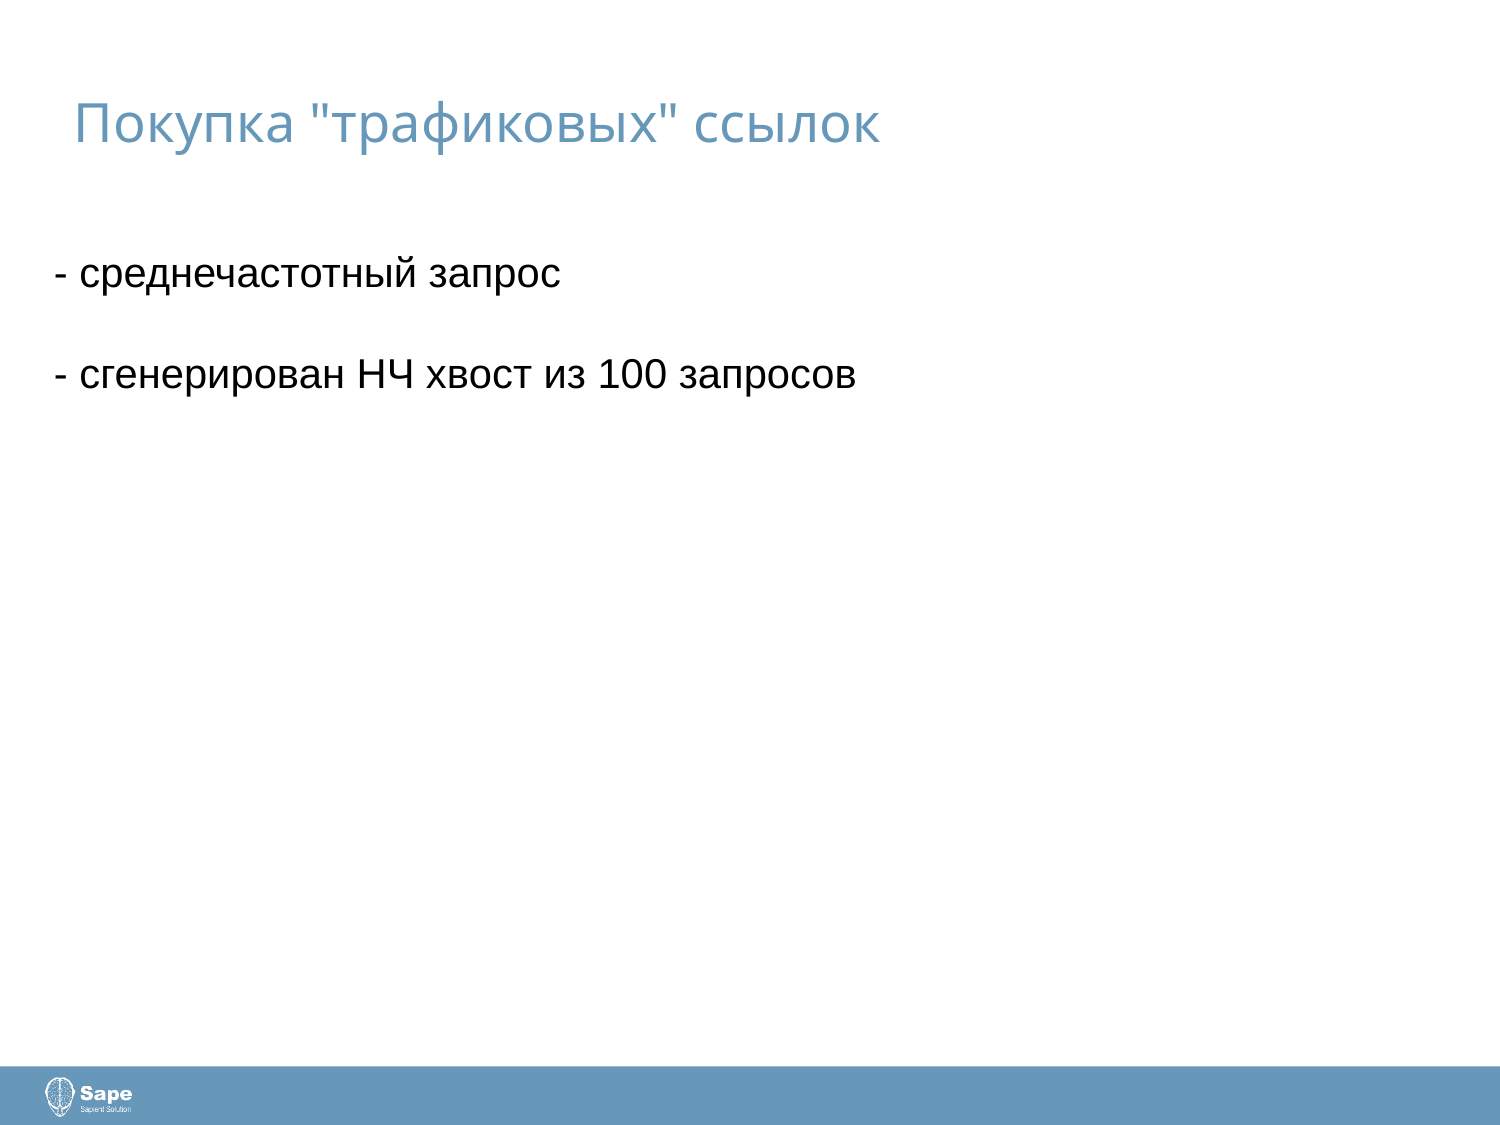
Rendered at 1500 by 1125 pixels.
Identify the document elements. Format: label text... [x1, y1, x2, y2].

text_box - среднечастотный запрос - сгенерирован НЧ хвост из 100 запросов [38, 181, 1353, 1002]
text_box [0, 1057, 1500, 1125]
text_box Покупка "трафиковых" ссылок [58, 0, 1500, 243]
